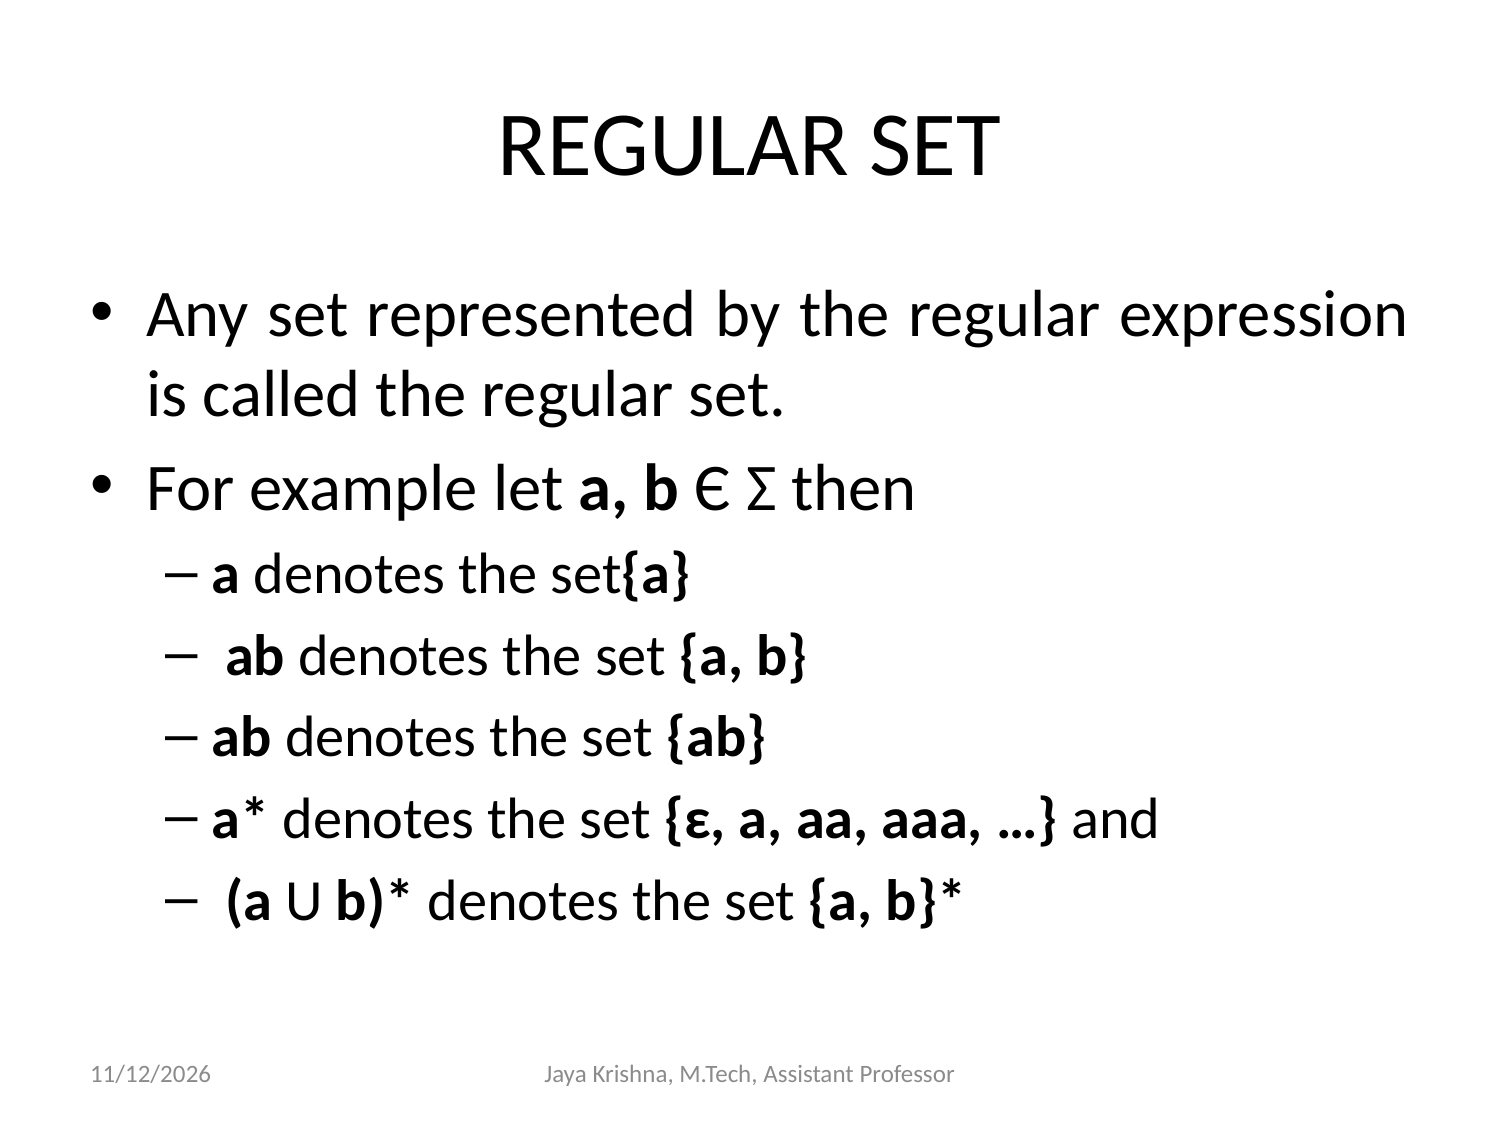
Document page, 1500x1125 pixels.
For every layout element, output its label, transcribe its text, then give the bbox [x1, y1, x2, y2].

title REGULAR SET [75, 45, 1425, 233]
footer Jaya Krishna, M.Tech, Assistant Professor [512, 1042, 988, 1103]
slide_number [75, 1042, 425, 1103]
list Any set represented by the regular expression is called the regular set. For example let a, b Є Σ then a denotes the set{a} ab denotes the set {a, b} ab denotes the set {ab} a* denotes the set {ε, a, aa, aaa, …} and (a U b)* denotes the set {a, b}* [75, 262, 1425, 1005]
